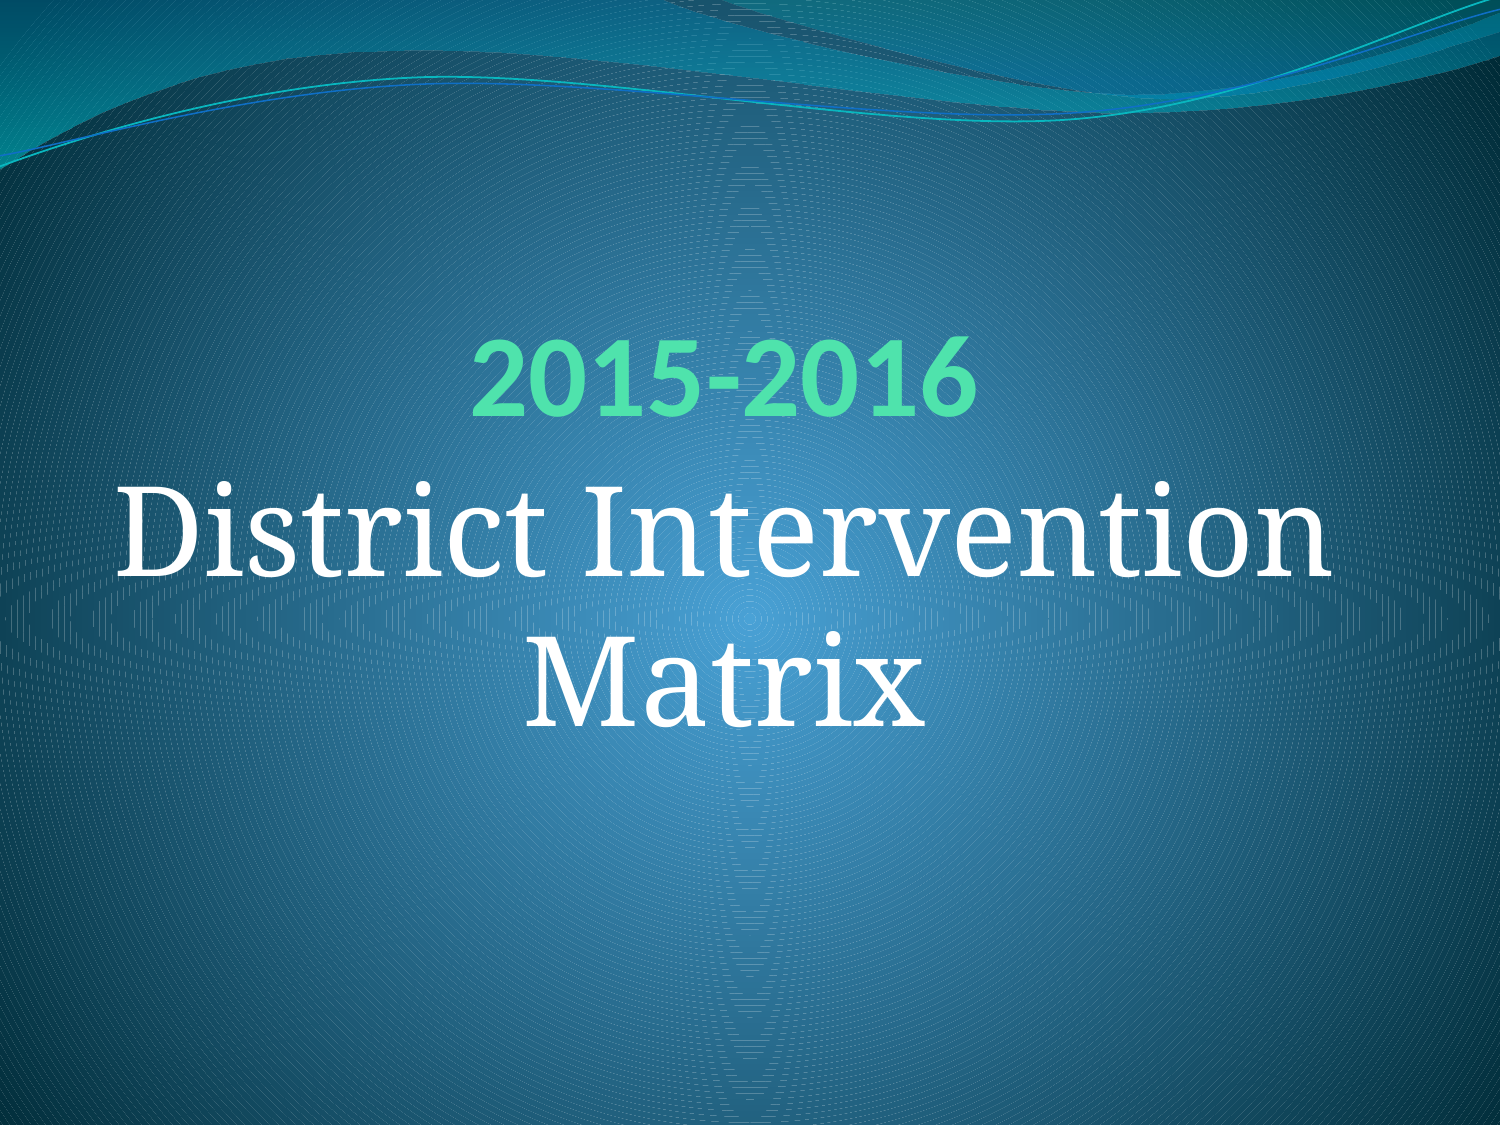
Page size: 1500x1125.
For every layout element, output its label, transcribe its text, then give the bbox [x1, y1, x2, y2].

title 2015-2016 [86, 216, 1362, 440]
list District Intervention Matrix [86, 443, 1362, 692]
